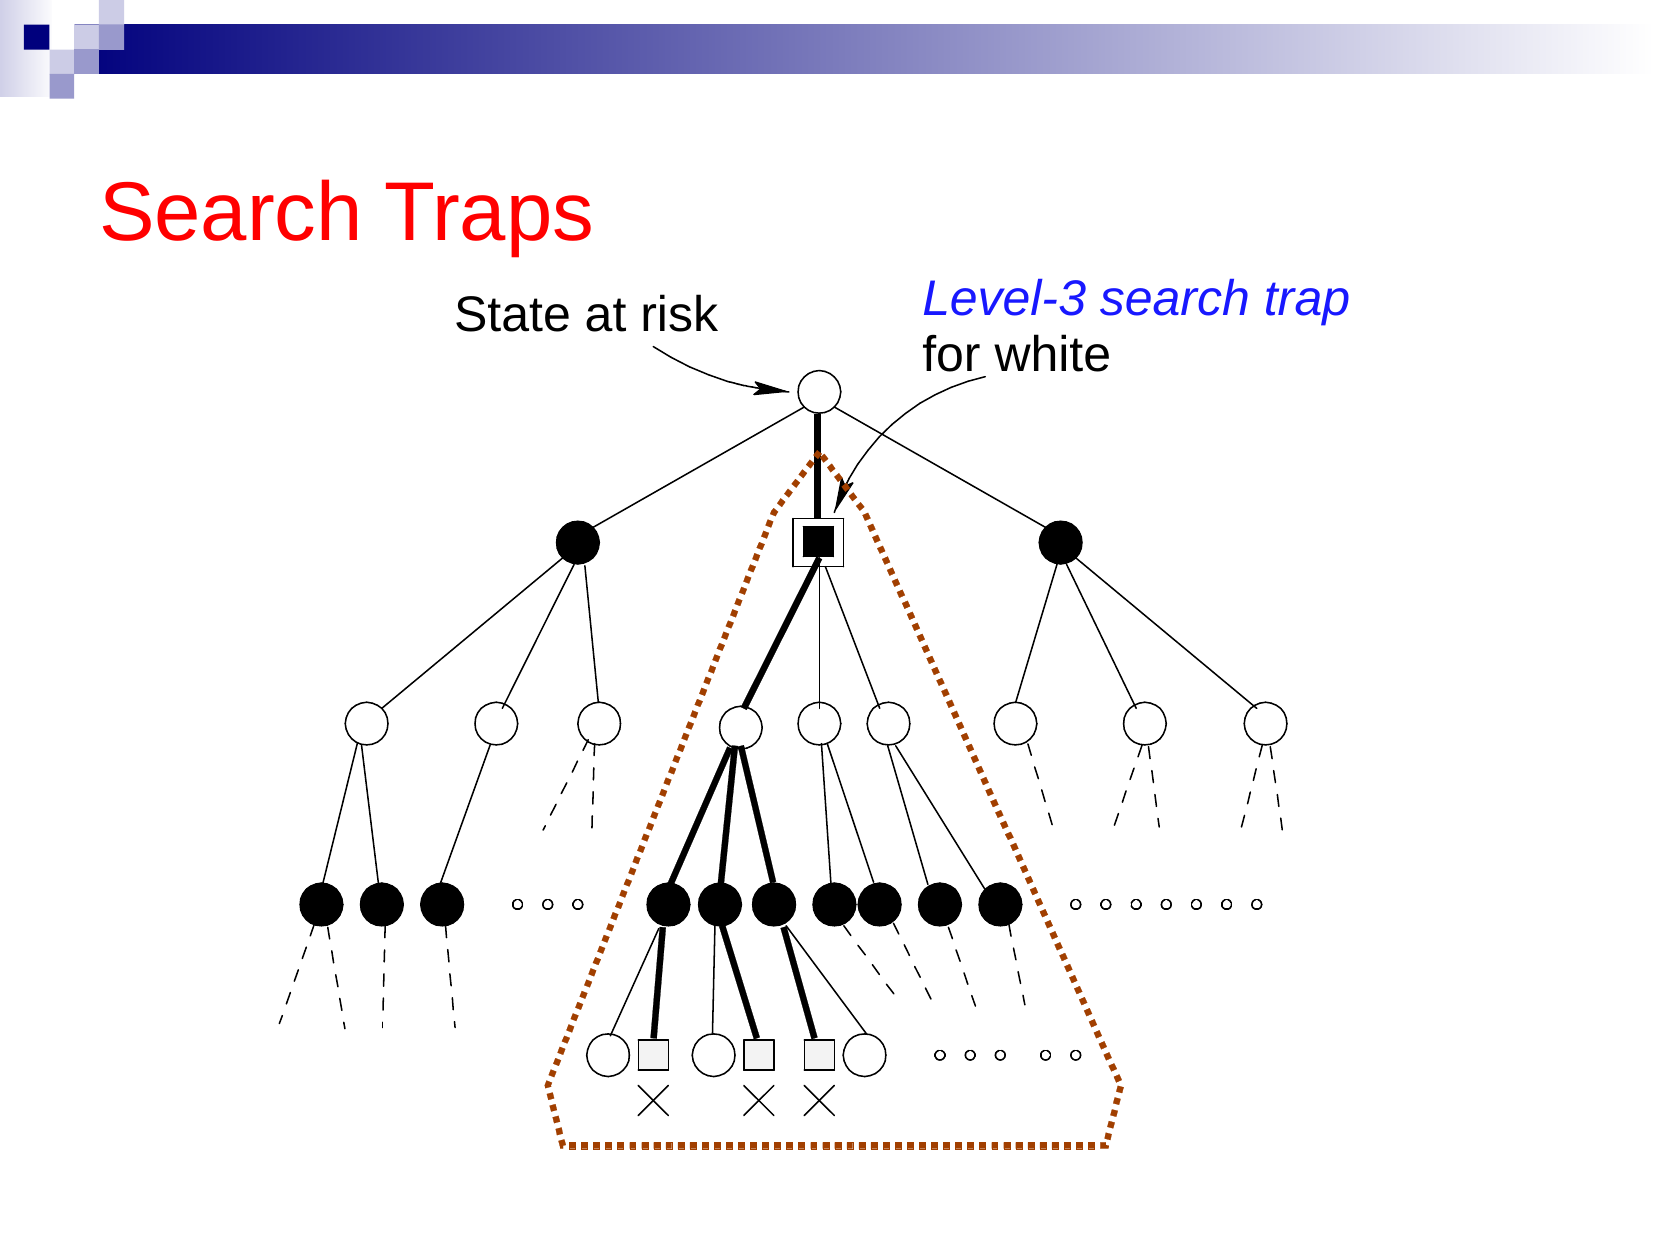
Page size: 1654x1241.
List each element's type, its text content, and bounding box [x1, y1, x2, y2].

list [276, 344, 1290, 1150]
title Search Traps [82, 82, 1572, 331]
text_box Level-3 search trap for white [907, 263, 1396, 390]
text_box State at risk [439, 279, 748, 343]
